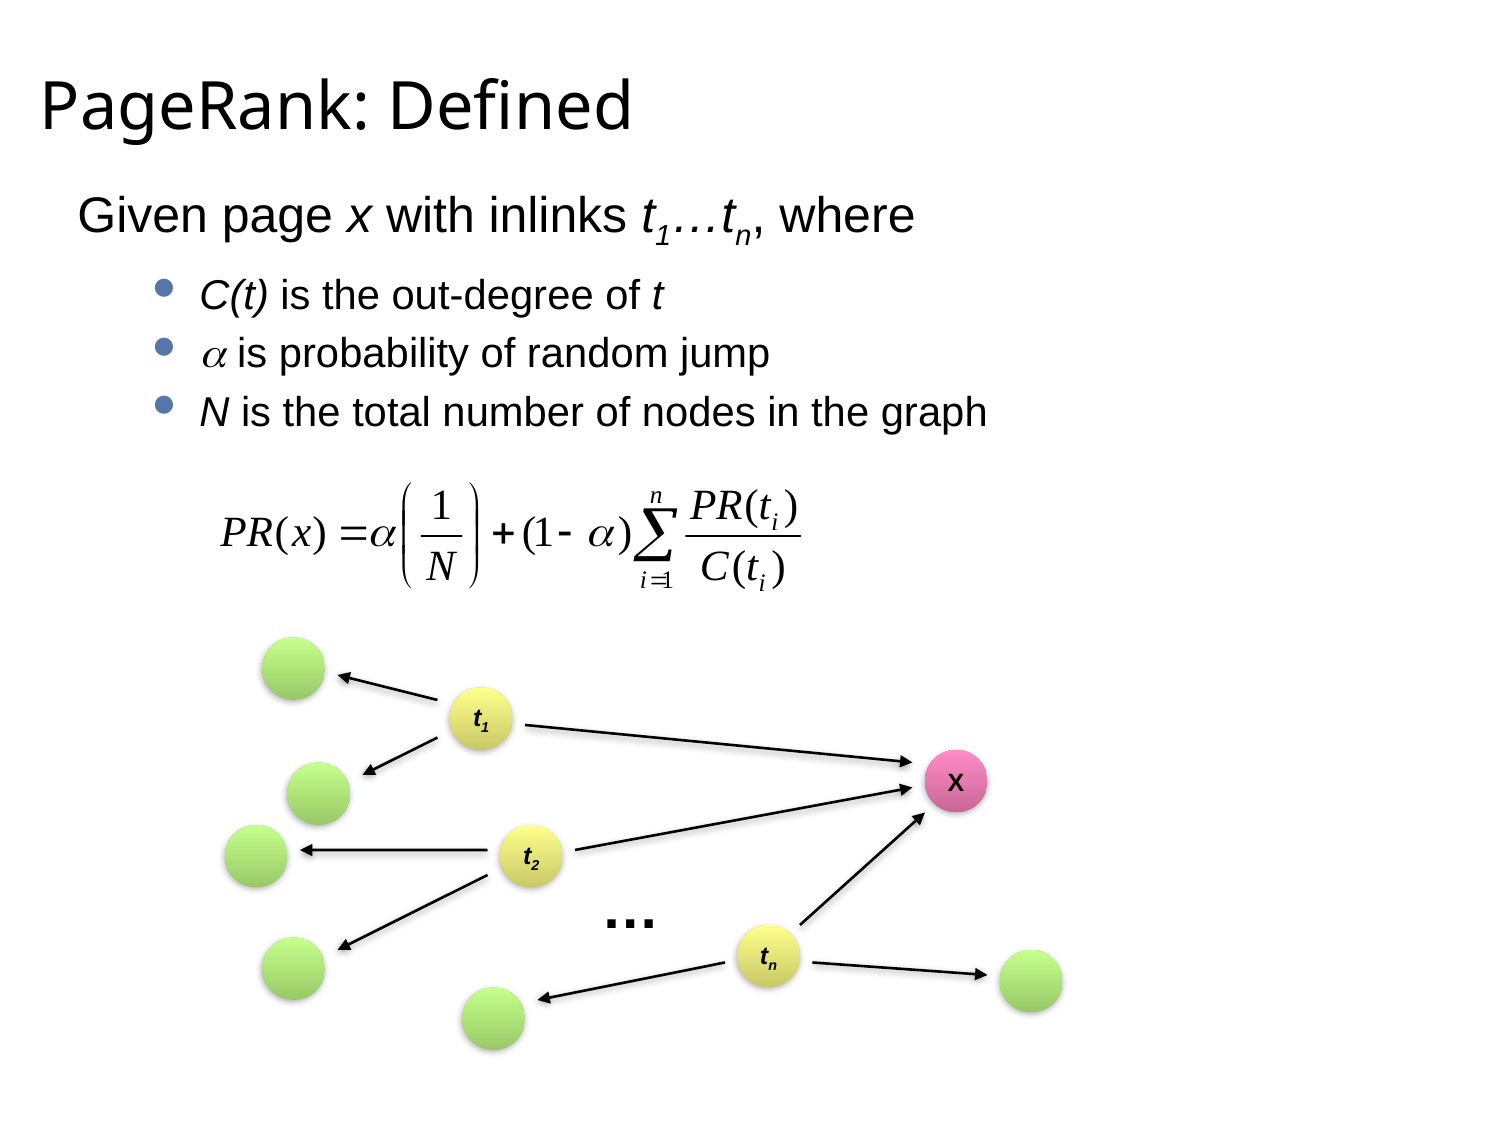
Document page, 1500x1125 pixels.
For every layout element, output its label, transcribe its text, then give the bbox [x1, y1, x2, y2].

list Given page x with inlinks t1…tn, where C(t) is the out-degree of t  is probability of random jump N is the total number of nodes in the graph [62, 188, 1451, 1013]
text_box [812, 960, 988, 981]
title PageRank: Defined [24, 18, 1451, 188]
text_box [300, 843, 488, 857]
text_box … [586, 862, 675, 948]
text_box [537, 960, 726, 1004]
text_box [287, 762, 350, 825]
text_box [999, 949, 1063, 1013]
text_box [524, 722, 913, 768]
text_box [337, 873, 489, 950]
text_box [337, 671, 438, 703]
text_box [462, 987, 525, 1050]
text_box [262, 937, 325, 1000]
text_box [224, 824, 288, 888]
text_box [574, 783, 913, 853]
text_box tn [737, 924, 800, 988]
text_box [798, 812, 925, 927]
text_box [212, 474, 809, 602]
text_box [262, 637, 325, 700]
text_box X [924, 749, 988, 813]
text_box [362, 735, 439, 775]
text_box t2 [499, 824, 563, 888]
text_box t1 [449, 687, 513, 750]
